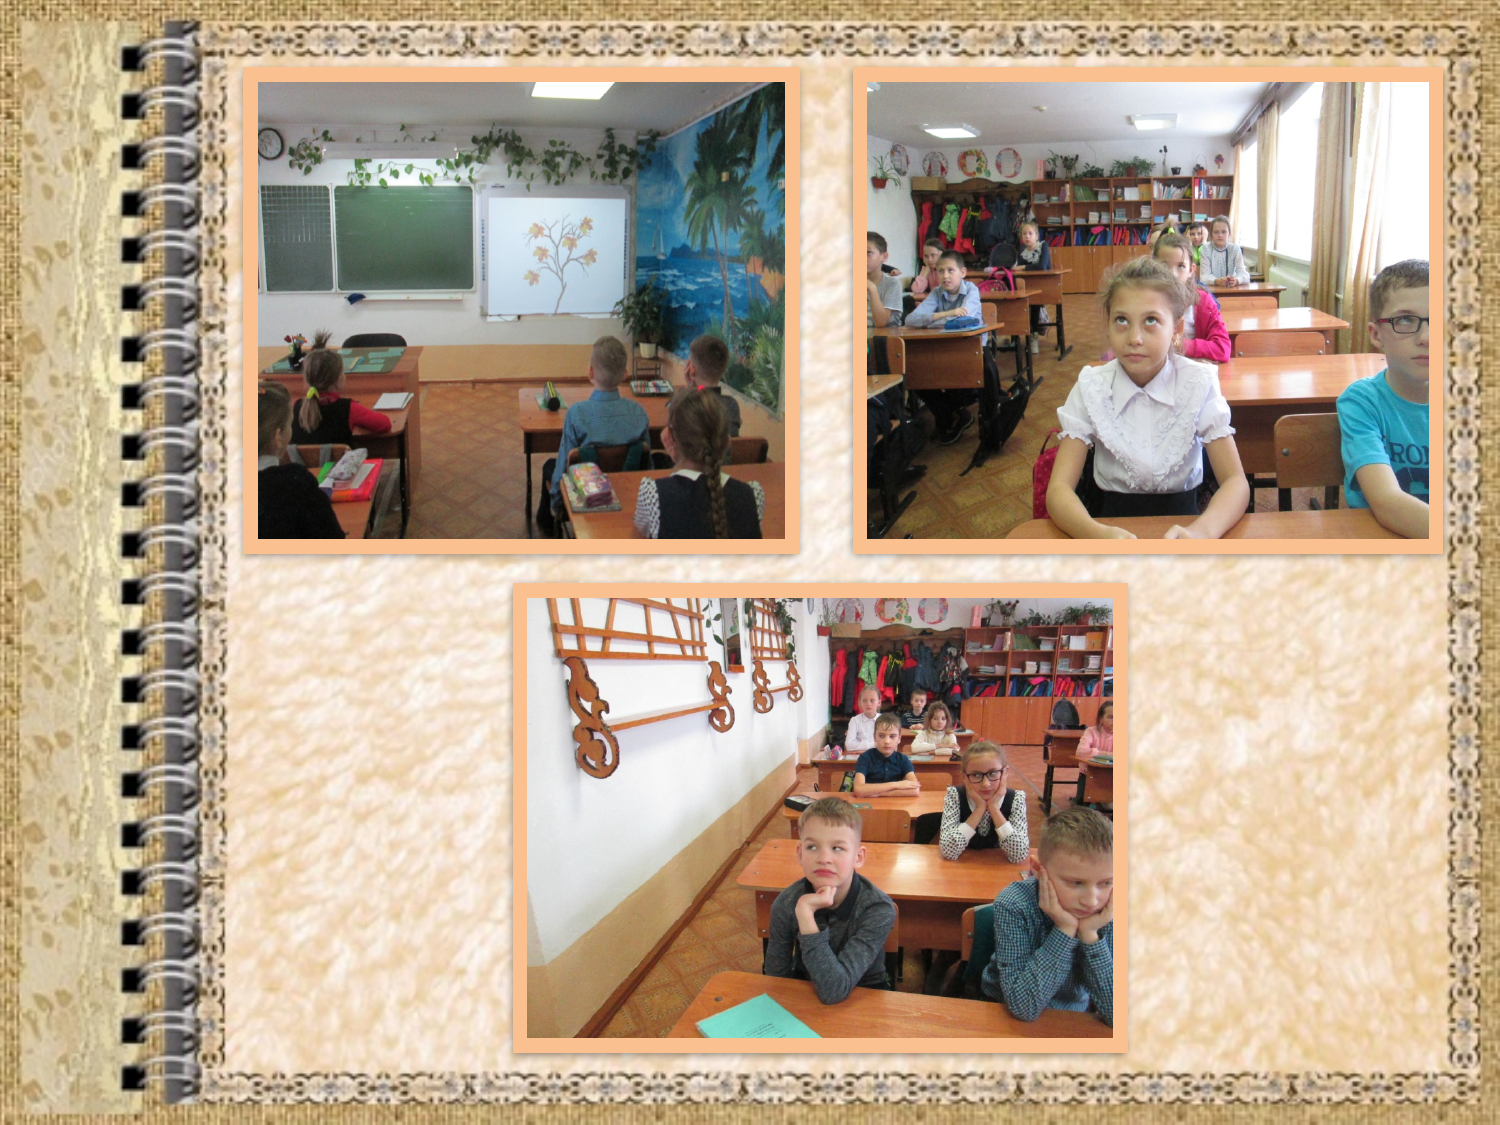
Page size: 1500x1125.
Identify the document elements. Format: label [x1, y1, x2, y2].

picture [0, 0, 1500, 1125]
list [527, 597, 1114, 1039]
